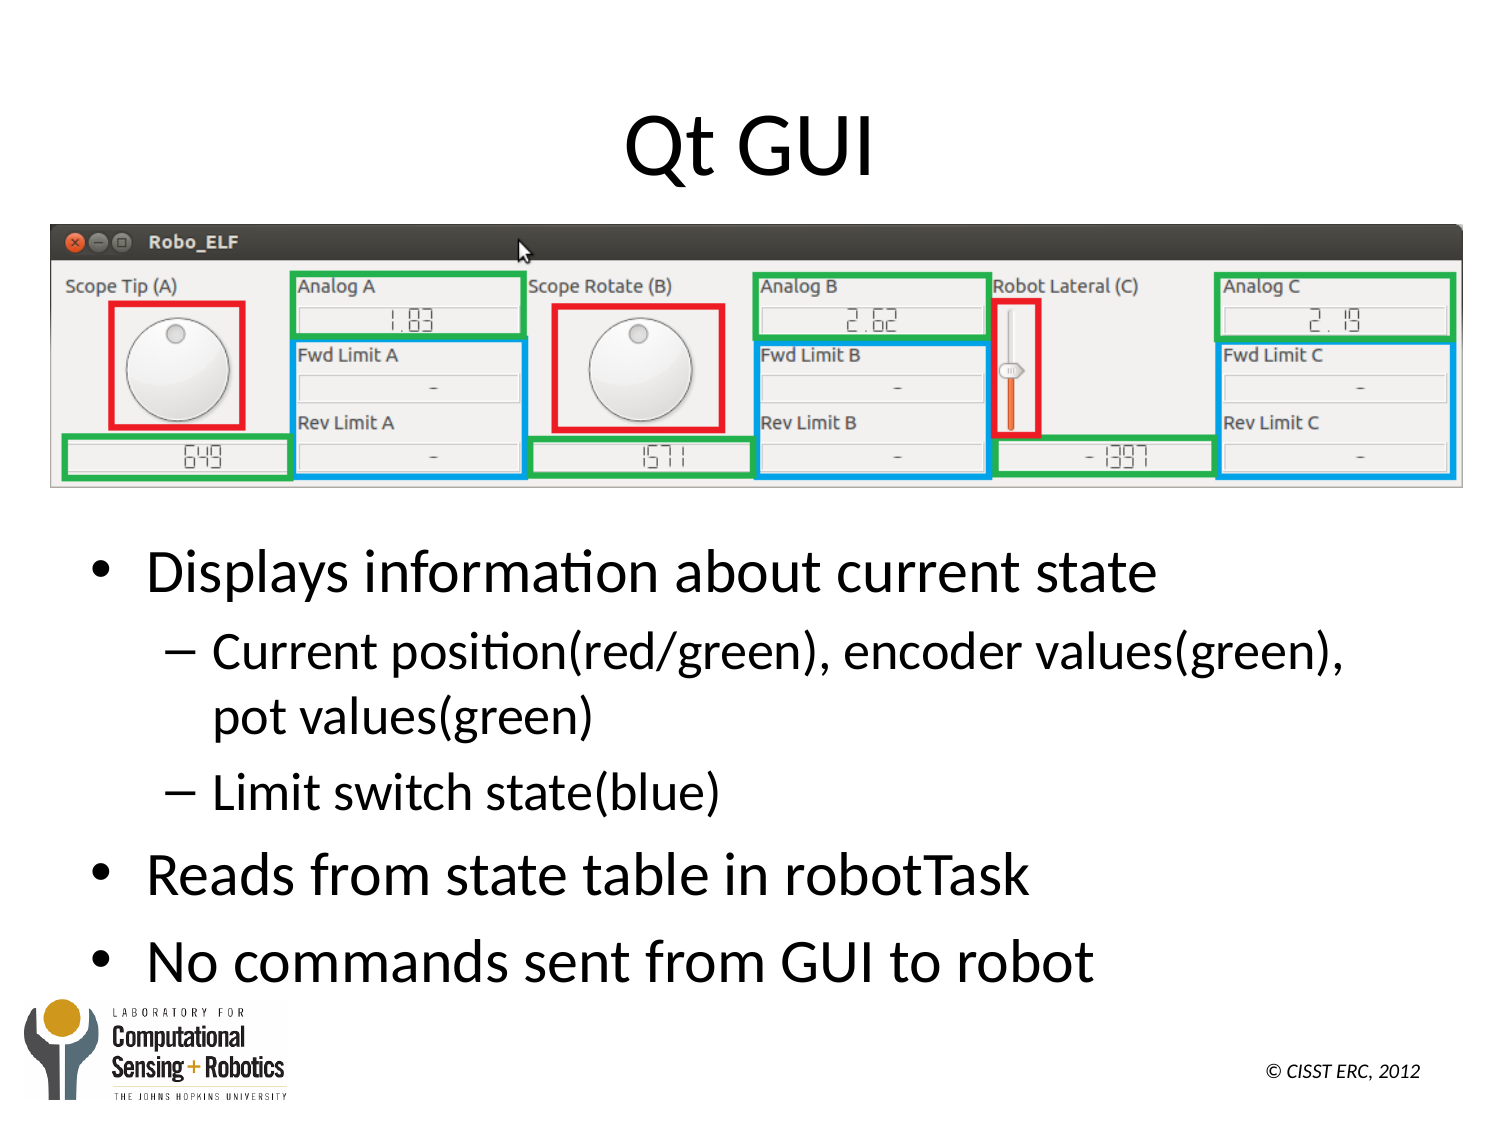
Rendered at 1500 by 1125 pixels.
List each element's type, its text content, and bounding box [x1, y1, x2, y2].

picture [49, 224, 1463, 489]
title Qt GUI [75, 45, 1425, 223]
list Displays information about current state Current position(red/green), encoder values(green), pot values(green) Limit switch state(blue) Reads from state table in robotTask No commands sent from GUI to robot [75, 498, 1425, 1005]
picture [24, 999, 287, 1100]
